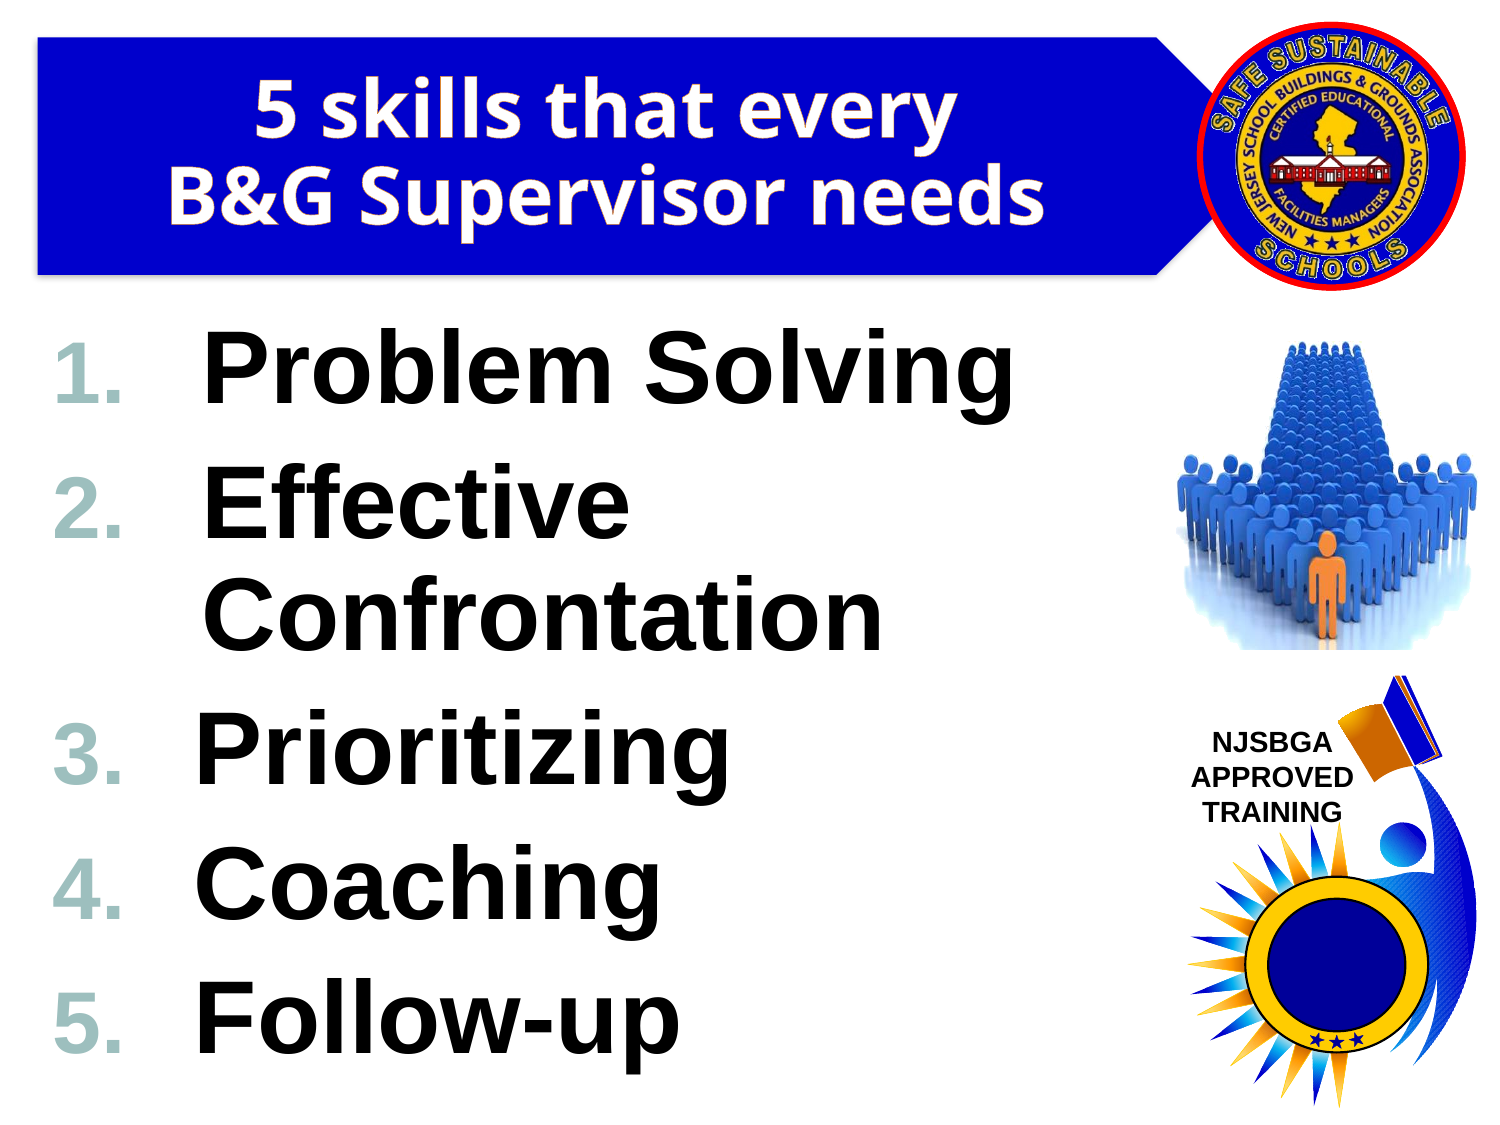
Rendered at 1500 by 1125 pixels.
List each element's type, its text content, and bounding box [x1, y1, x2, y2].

title 5 skills that every B&G Supervisor needs [50, 60, 1162, 250]
list Problem Solving Effective Confrontation Prioritizing Coaching Follow-up [37, 306, 1162, 1088]
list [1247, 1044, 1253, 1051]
picture [1206, 28, 1451, 284]
picture [1162, 341, 1486, 650]
